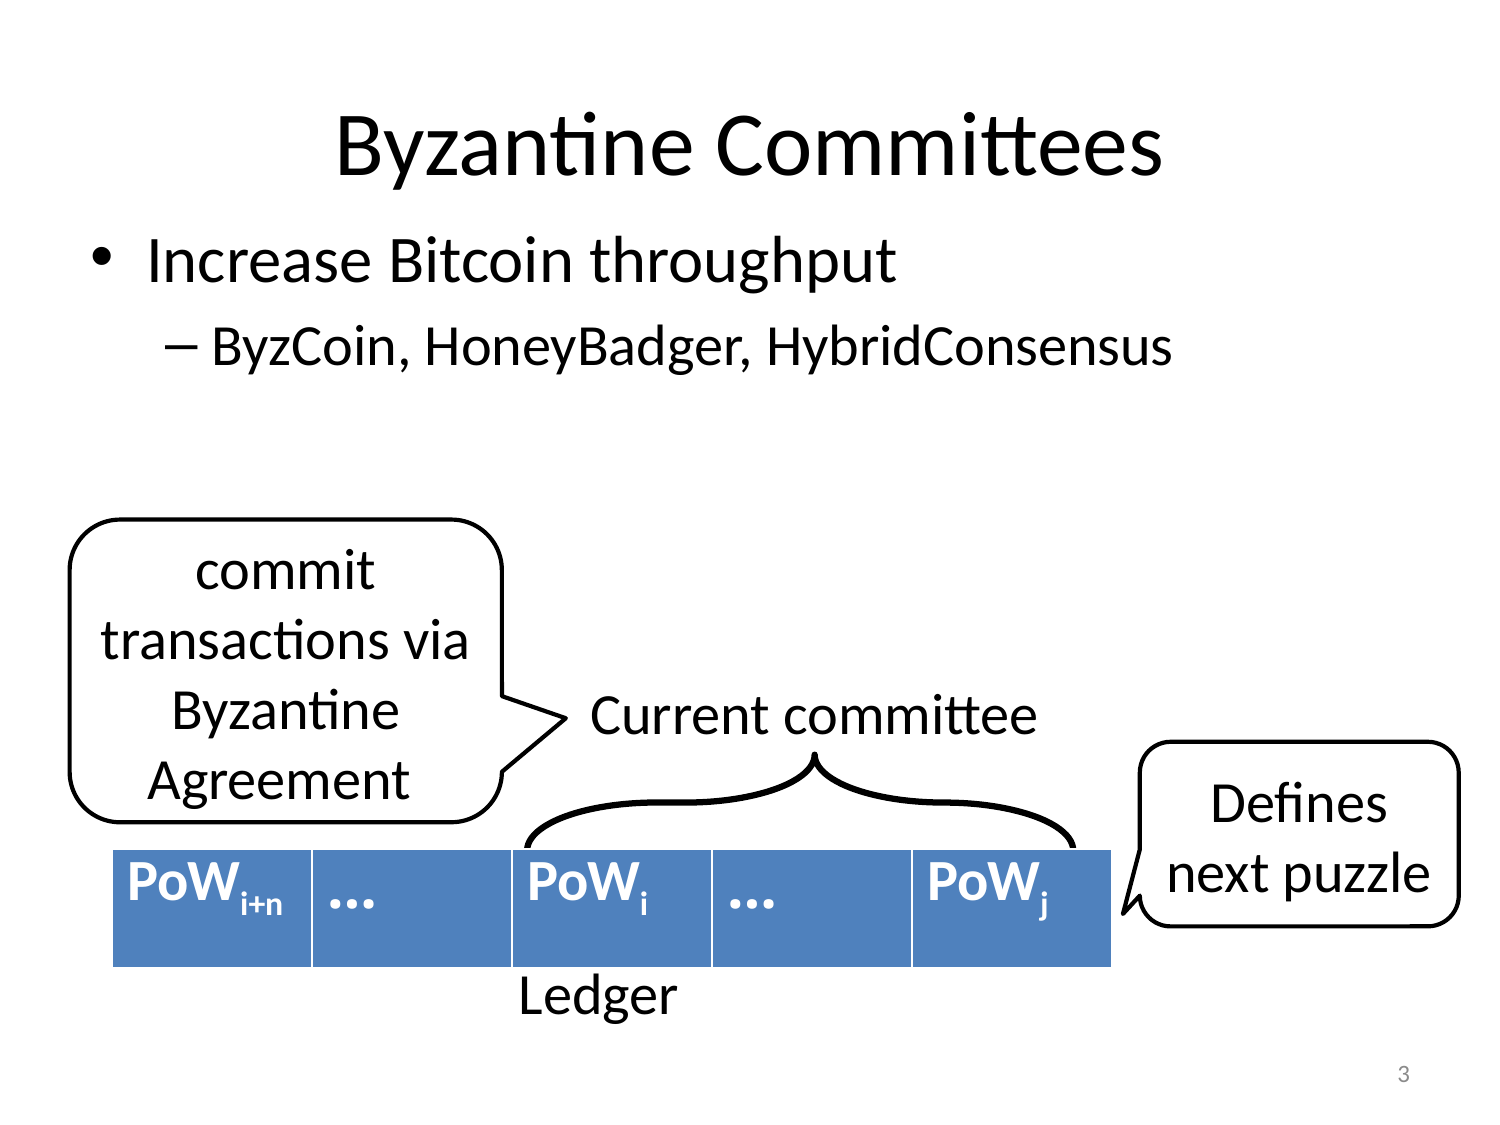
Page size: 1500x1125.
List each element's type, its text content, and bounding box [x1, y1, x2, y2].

list Increase Bitcoin throughput ByzCoin, HoneyBadger, HybridConsensus [75, 208, 1425, 426]
text_box Defines next puzzle [1120, 739, 1461, 929]
text_box [526, 754, 1074, 848]
slide_number 3 [1074, 1042, 1425, 1103]
table_header PoWi [513, 850, 711, 967]
table_header … [313, 850, 511, 967]
table_header PoWj [913, 850, 1111, 967]
text_box Current committee [550, 668, 1079, 754]
text_box commit transactions via Byzantine Agreement [67, 517, 568, 825]
text_box Ledger [480, 972, 719, 1034]
table_header … [713, 850, 911, 967]
title Byzantine Committees [75, 45, 1425, 208]
table_header PoWi+n [113, 850, 311, 967]
